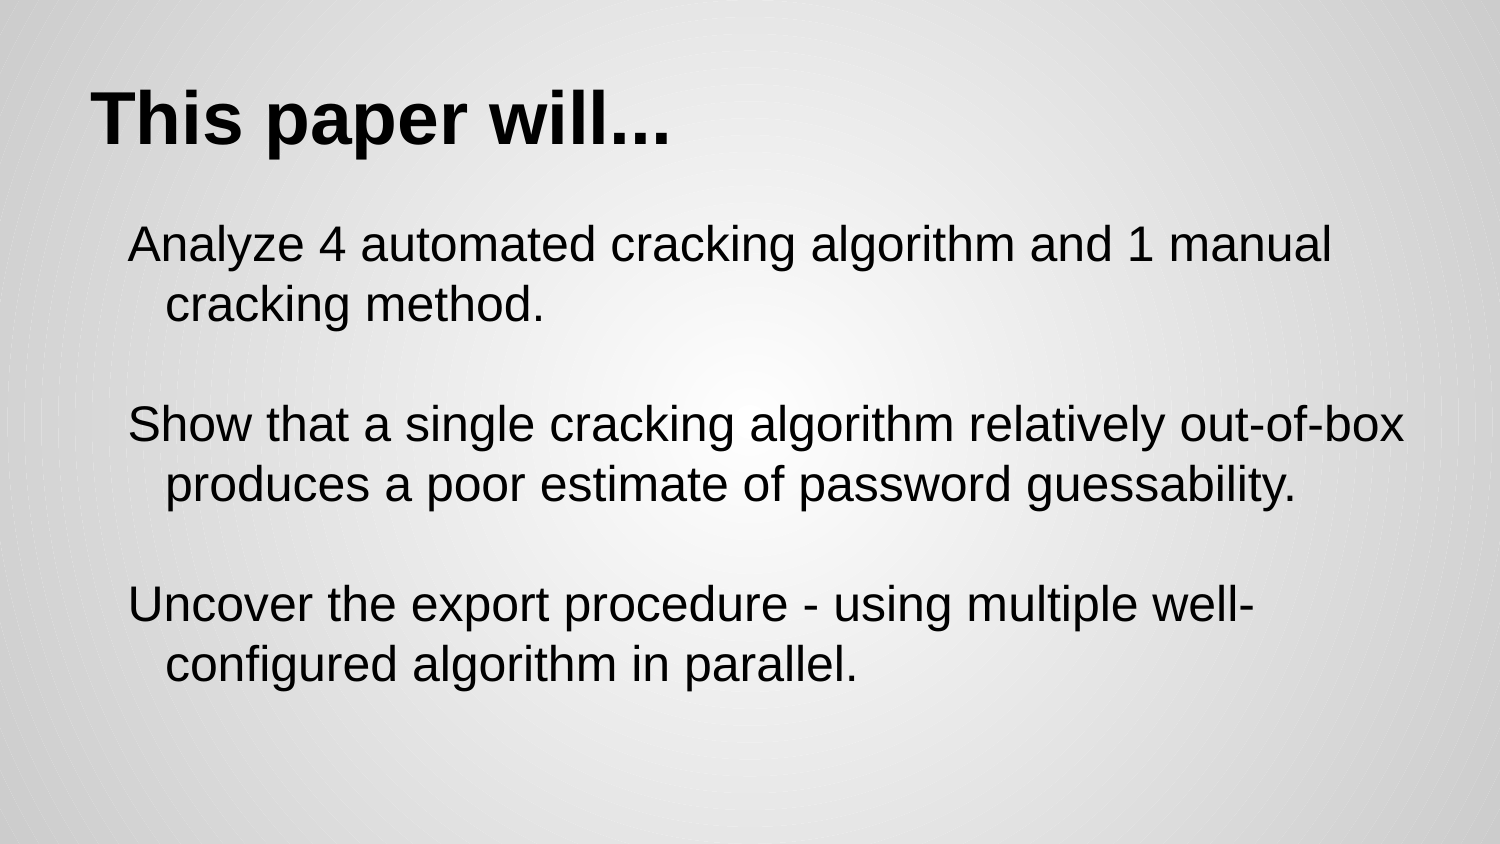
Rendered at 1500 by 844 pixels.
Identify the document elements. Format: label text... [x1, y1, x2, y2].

list Analyze 4 automated cracking algorithm and 1 manual cracking method. Show that a single cracking algorithm relatively out-of-box produces a poor estimate of password guessability. Uncover the export procedure - using multiple well-configured algorithm in parallel. [75, 196, 1425, 808]
title This paper will... [75, 33, 1425, 175]
